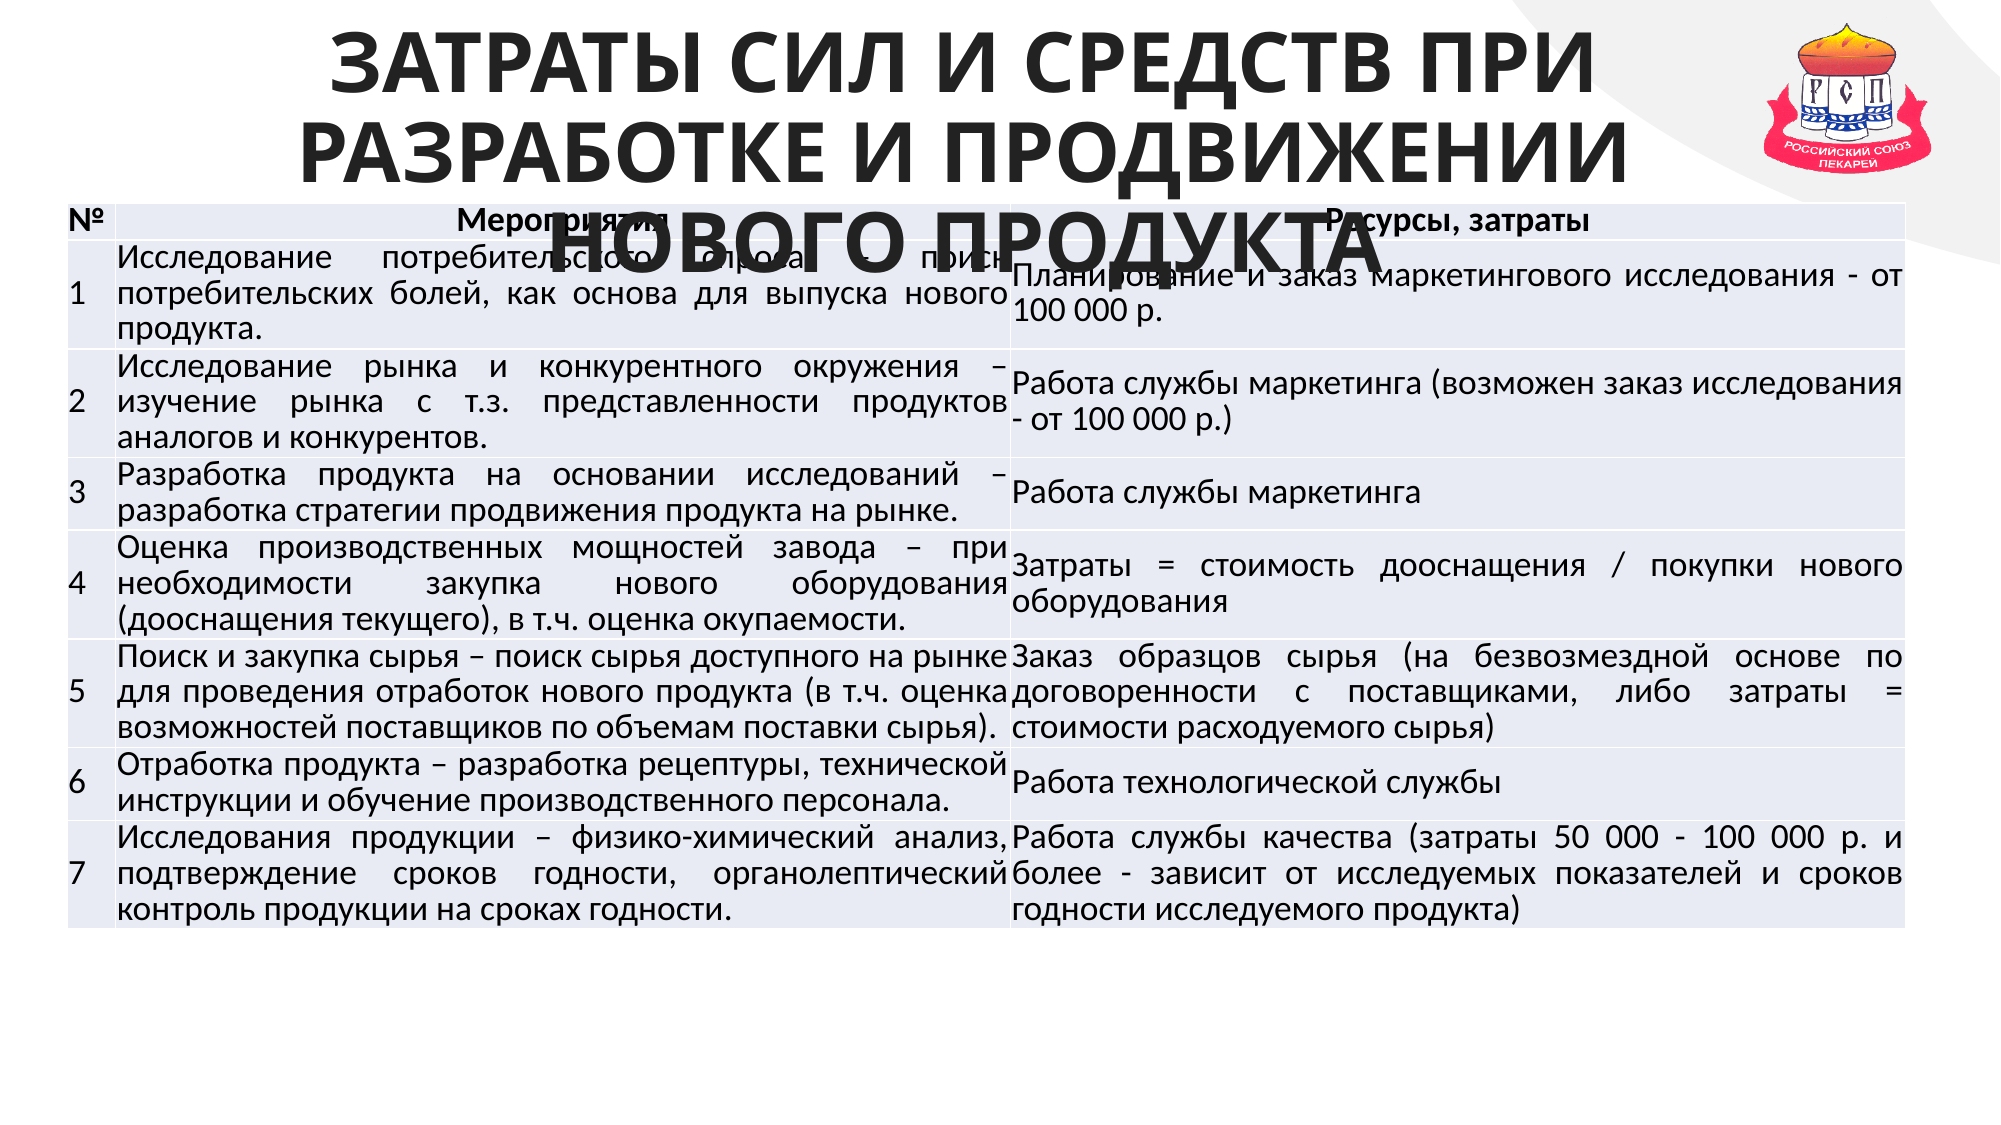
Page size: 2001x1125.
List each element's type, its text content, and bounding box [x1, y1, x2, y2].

picture [1745, 7, 1945, 189]
text_box ЗАТРАТЫ СИЛ И СРЕДСТВ ПРИ РАЗРАБОТКЕ И ПРОДВИЖЕНИИ НОВОГО ПРОДУКТА [133, 13, 1796, 111]
table_cell Поиск и закупка сырья – поиск сырья доступного на рынке для проведения отработок нового продукта (в т.ч. оценка возможностей поставщиков по объемам поставки сырья). [116, 640, 1010, 747]
table_cell 2 [68, 350, 115, 457]
table_cell Работа службы качества (затраты 50 000 - 100 000 р. и более - зависит от исследуемых показателей и сроков годности исследуемого продукта) [1011, 821, 1905, 928]
table_cell Планирование и заказ маркетингового исследования - от 100 000 р. [1011, 241, 1905, 348]
table_cell Исследование потребительского спроса – поиск потребительских болей, как основа для выпуска нового продукта. [116, 241, 1010, 348]
table_header № [68, 204, 115, 239]
table_header Ресурсы, затраты [1011, 204, 1905, 239]
table_cell Работа службы маркетинга (возможен заказ исследования - от 100 000 р.) [1011, 350, 1905, 457]
table_cell 7 [68, 821, 115, 928]
table_cell 6 [68, 748, 115, 820]
table_cell Исследование рынка и конкурентного окружения – изучение рынка с т.з. представленности продуктов аналогов и конкурентов. [116, 350, 1010, 457]
table_cell Отработка продукта – разработка рецептуры, технической инструкции и обучение производственного персонала. [116, 748, 1010, 820]
table_cell 5 [68, 640, 115, 747]
table_cell Исследования продукции – физико-химический анализ, подтверждение сроков годности, органолептический контроль продукции на сроках годности. [116, 821, 1010, 928]
table_cell Разработка продукта на основании исследований – разработка стратегии продвижения продукта на рынке. [116, 458, 1010, 529]
table_cell 3 [68, 458, 115, 529]
table_cell 1 [68, 241, 115, 348]
table_cell Работа технологической службы [1011, 748, 1905, 820]
table_cell 4 [68, 531, 115, 638]
table_cell Затраты = стоимость дооснащения / покупки нового оборудования [1011, 531, 1905, 638]
table_cell Оценка производственных мощностей завода – при необходимости закупка нового оборудования (дооснащения текущего), в т.ч. оценка окупаемости. [116, 531, 1010, 638]
table_header Мероприятия [116, 204, 1010, 239]
table_cell Работа службы маркетинга [1011, 458, 1905, 529]
table_cell Заказ образцов сырья (на безвозмездной основе по договоренности с поставщиками, либо затраты = стоимости расходуемого сырья) [1011, 640, 1905, 747]
